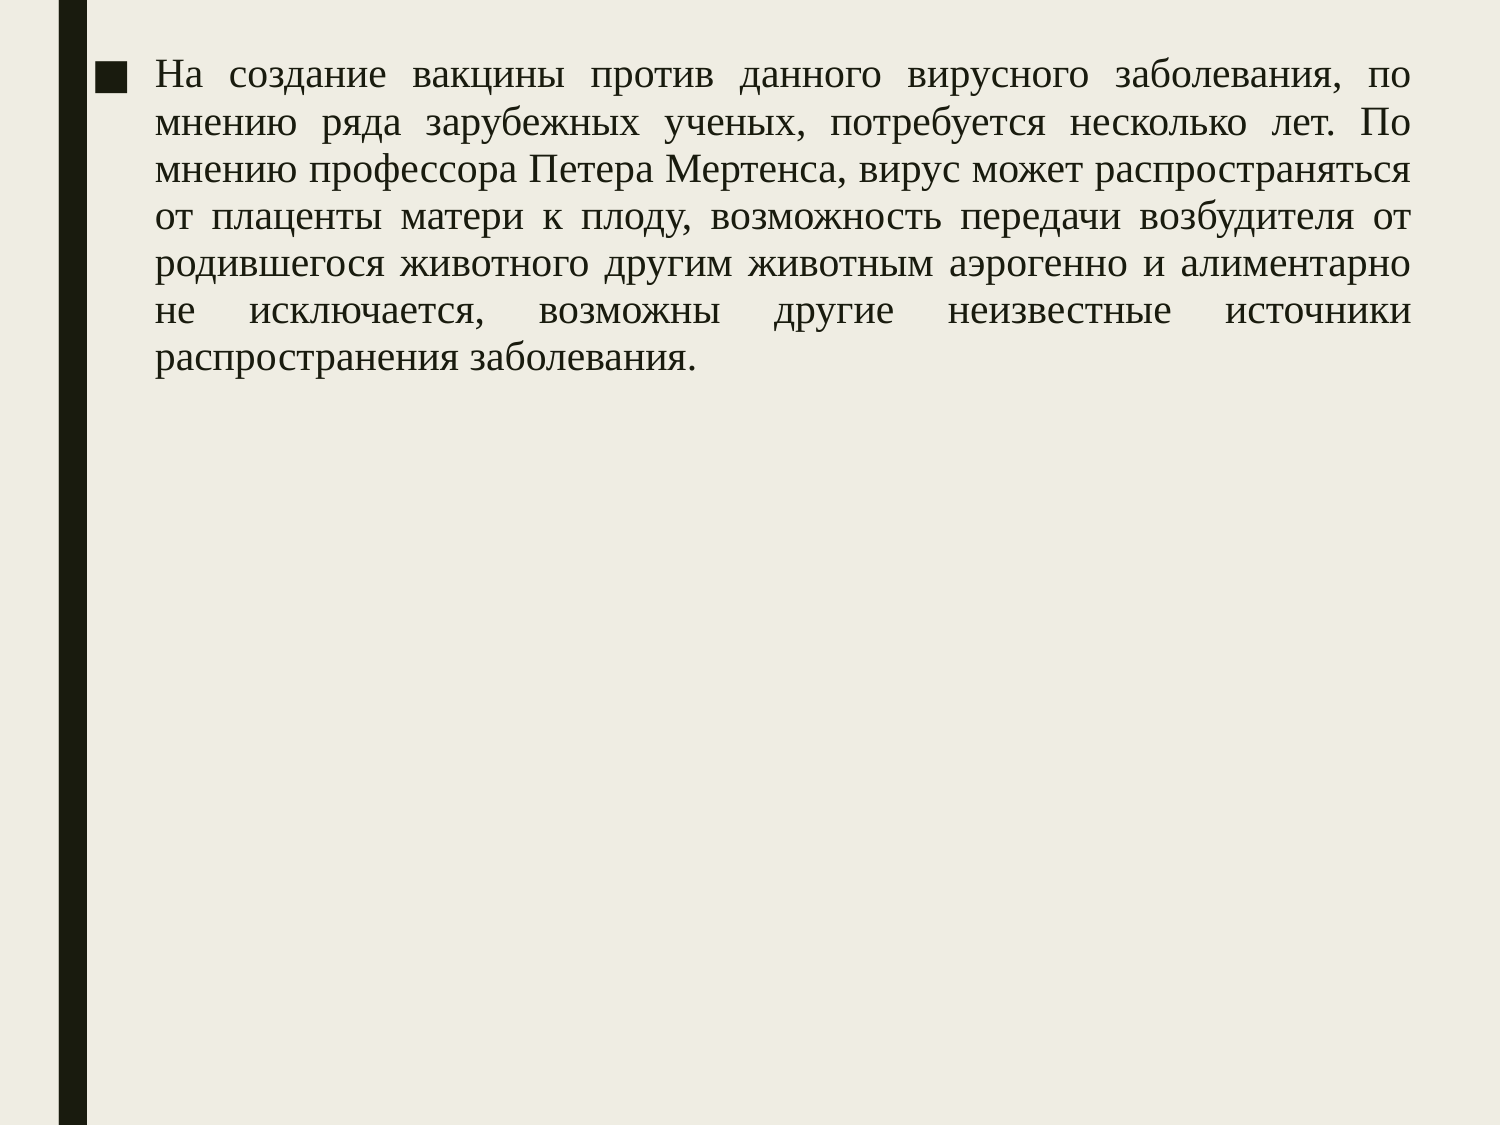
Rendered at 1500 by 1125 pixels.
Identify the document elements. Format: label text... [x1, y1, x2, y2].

list На создание вакцины против данного вирусного заболевания, по мнению ряда зарубежных ученых, потребуется несколько лет. По мнению профессора Петера Мертенса, вирус может распространяться от плаценты матери к плоду, возможность передачи возбудителя от родившегося животного другим животным аэрогенно и алиментарно не исключается, возможны другие неизвестные источники распространения заболевания. [76, 42, 1427, 786]
